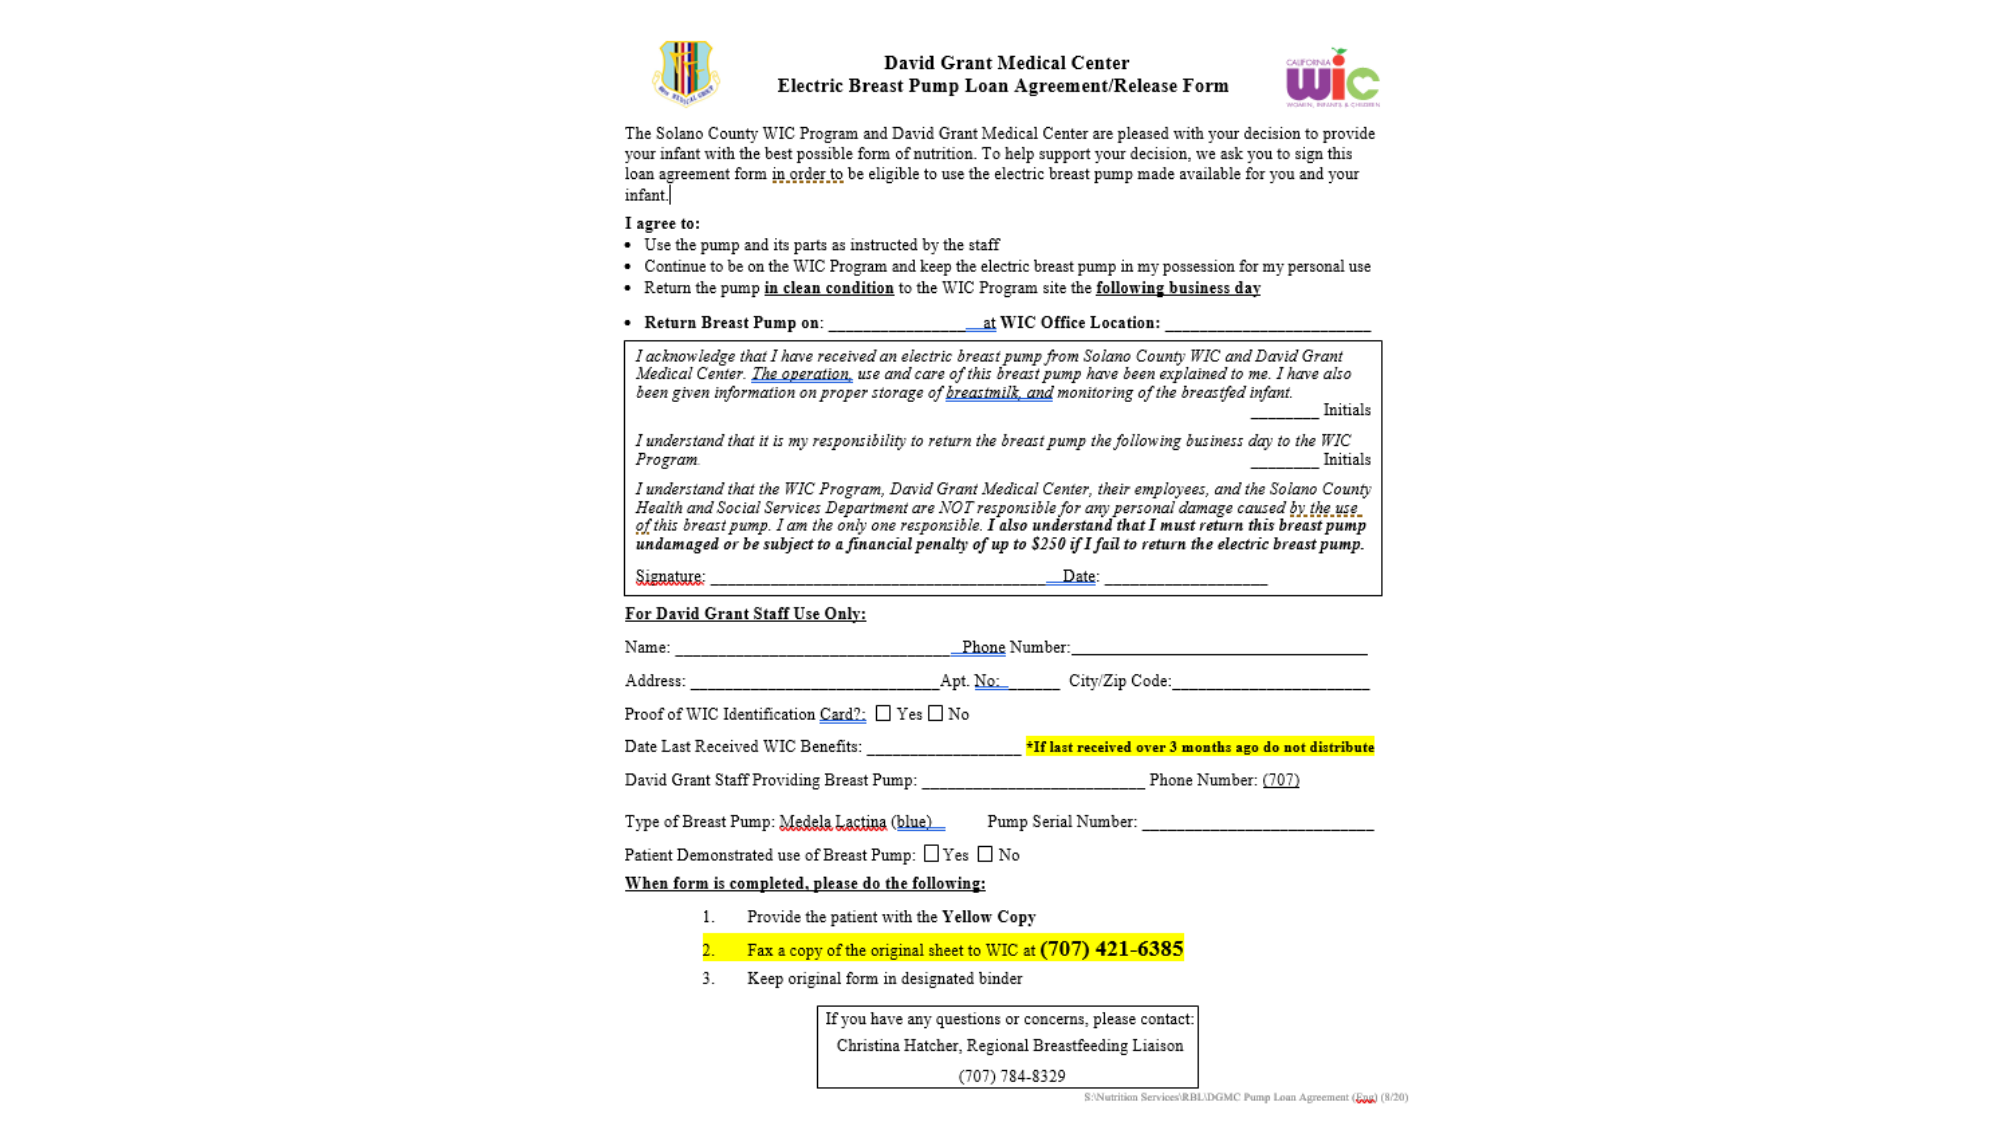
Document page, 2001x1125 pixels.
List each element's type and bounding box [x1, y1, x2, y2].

list [564, 13, 1435, 1125]
